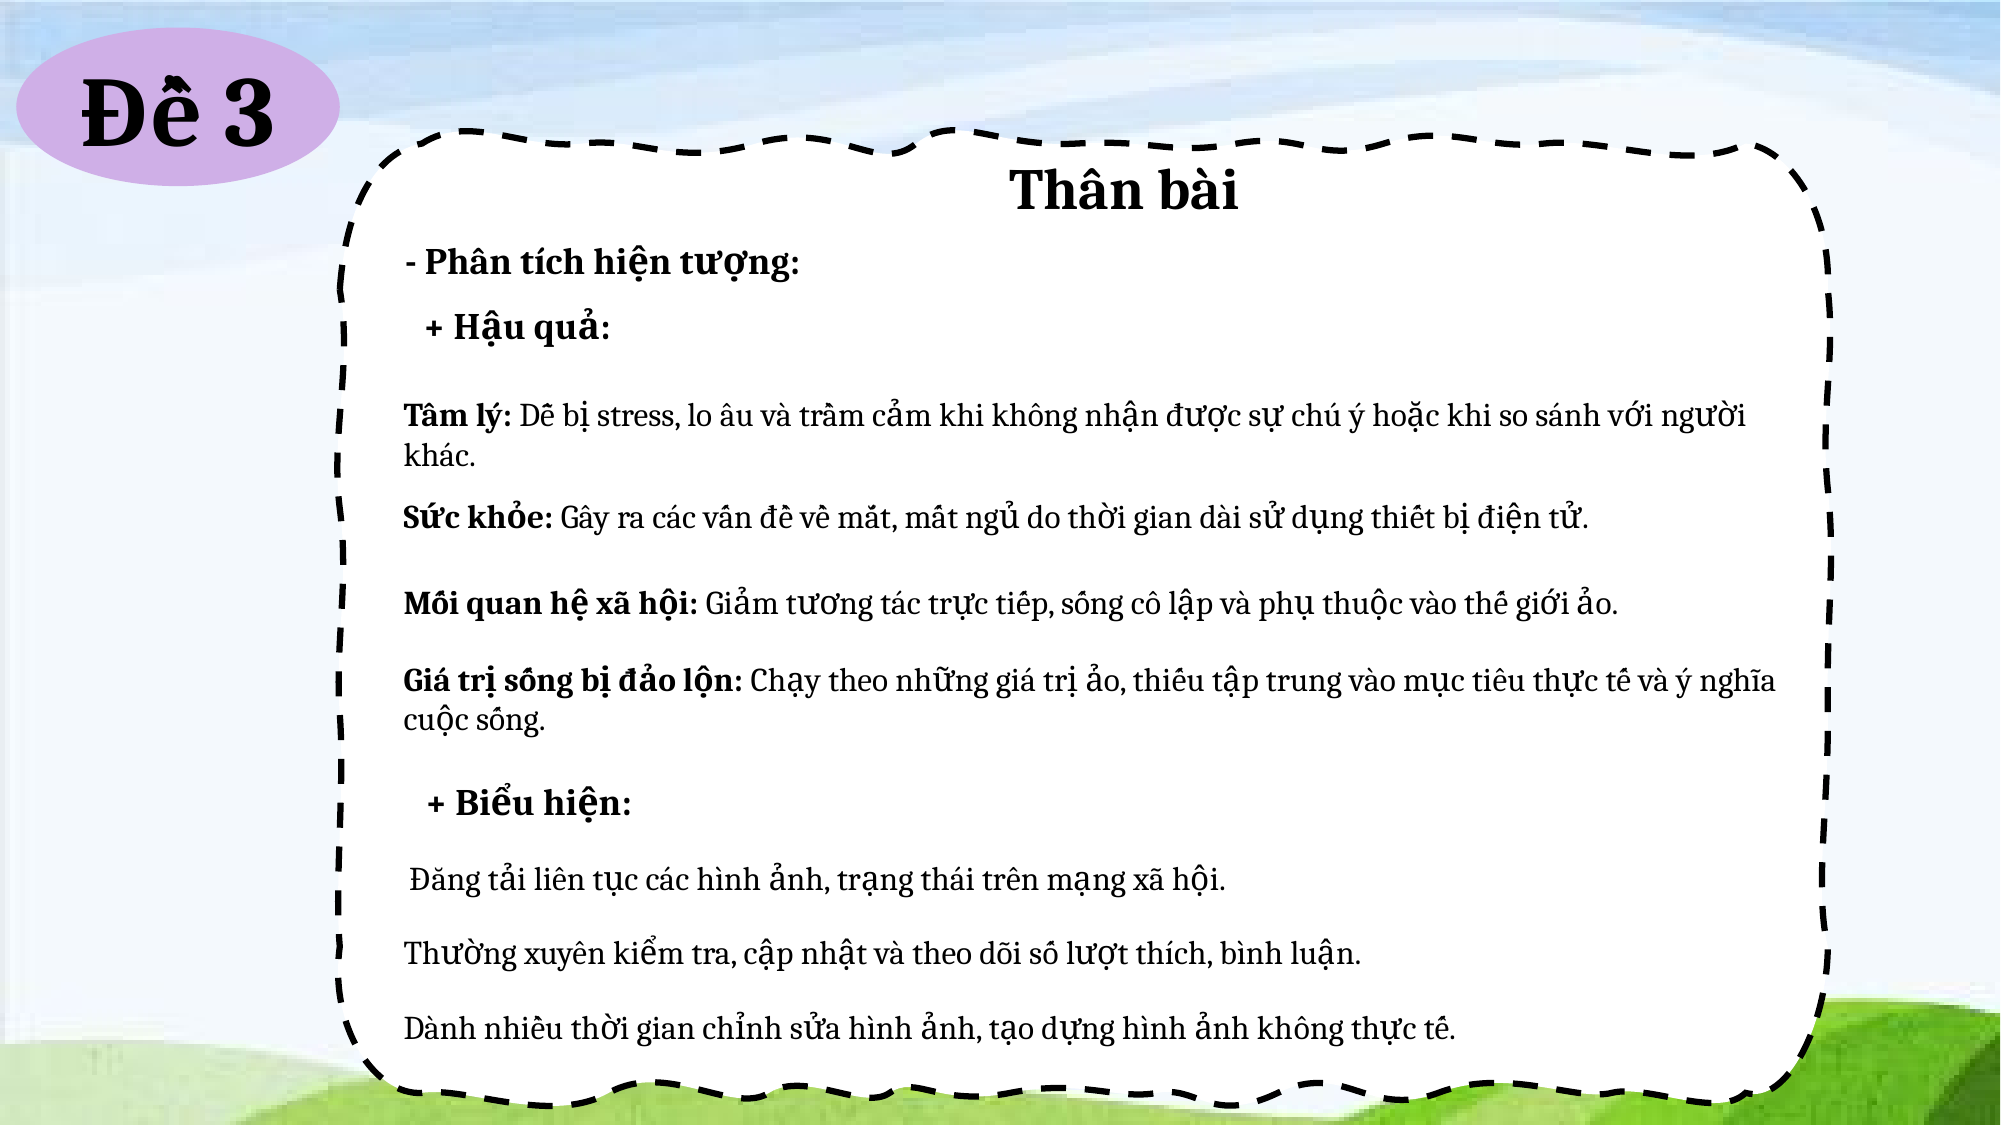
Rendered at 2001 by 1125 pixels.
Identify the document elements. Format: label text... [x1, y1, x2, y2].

text_box Đăng tải liên tục các hình ảnh, trạng thái trên mạng xã hội. [394, 849, 1242, 905]
picture [0, 0, 2001, 1125]
text_box - Phân tích hiện tượng: [390, 229, 816, 290]
text_box + Biểu hiện: [410, 770, 647, 830]
text_box + Hậu quả: [408, 294, 626, 355]
text_box [337, 130, 1832, 1106]
text_box Sức khỏe: Gây ra các vấn đề về mắt, mất ngủ do thời gian dài sử dụng thiết bị điện tử. [388, 487, 1795, 543]
text_box Thân bài [994, 143, 1254, 229]
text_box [16, 27, 340, 187]
text_box Thường xuyên kiểm tra, cập nhật và theo dõi số lượt thích, bình luận. [388, 923, 1676, 979]
text_box Dành nhiều thời gian chỉnh sửa hình ảnh, tạo dựng hình ảnh không thực tế. [388, 998, 1648, 1054]
text_box Tâm lý: Dễ bị stress, lo âu và trầm cảm khi không nhận được sự chú ý hoặc khi so sánh với người khác. [388, 385, 1795, 480]
text_box Giá trị sống bị đảo lộn: Chạy theo những giá trị ảo, thiếu tập trung vào mục tiêu thực tế và ý nghĩa cuộc sống. [388, 650, 1795, 745]
text_box Mối quan hệ xã hội: Giảm tương tác trực tiếp, sống cô lập và phụ thuộc vào thế giới ảo. [388, 573, 1760, 629]
